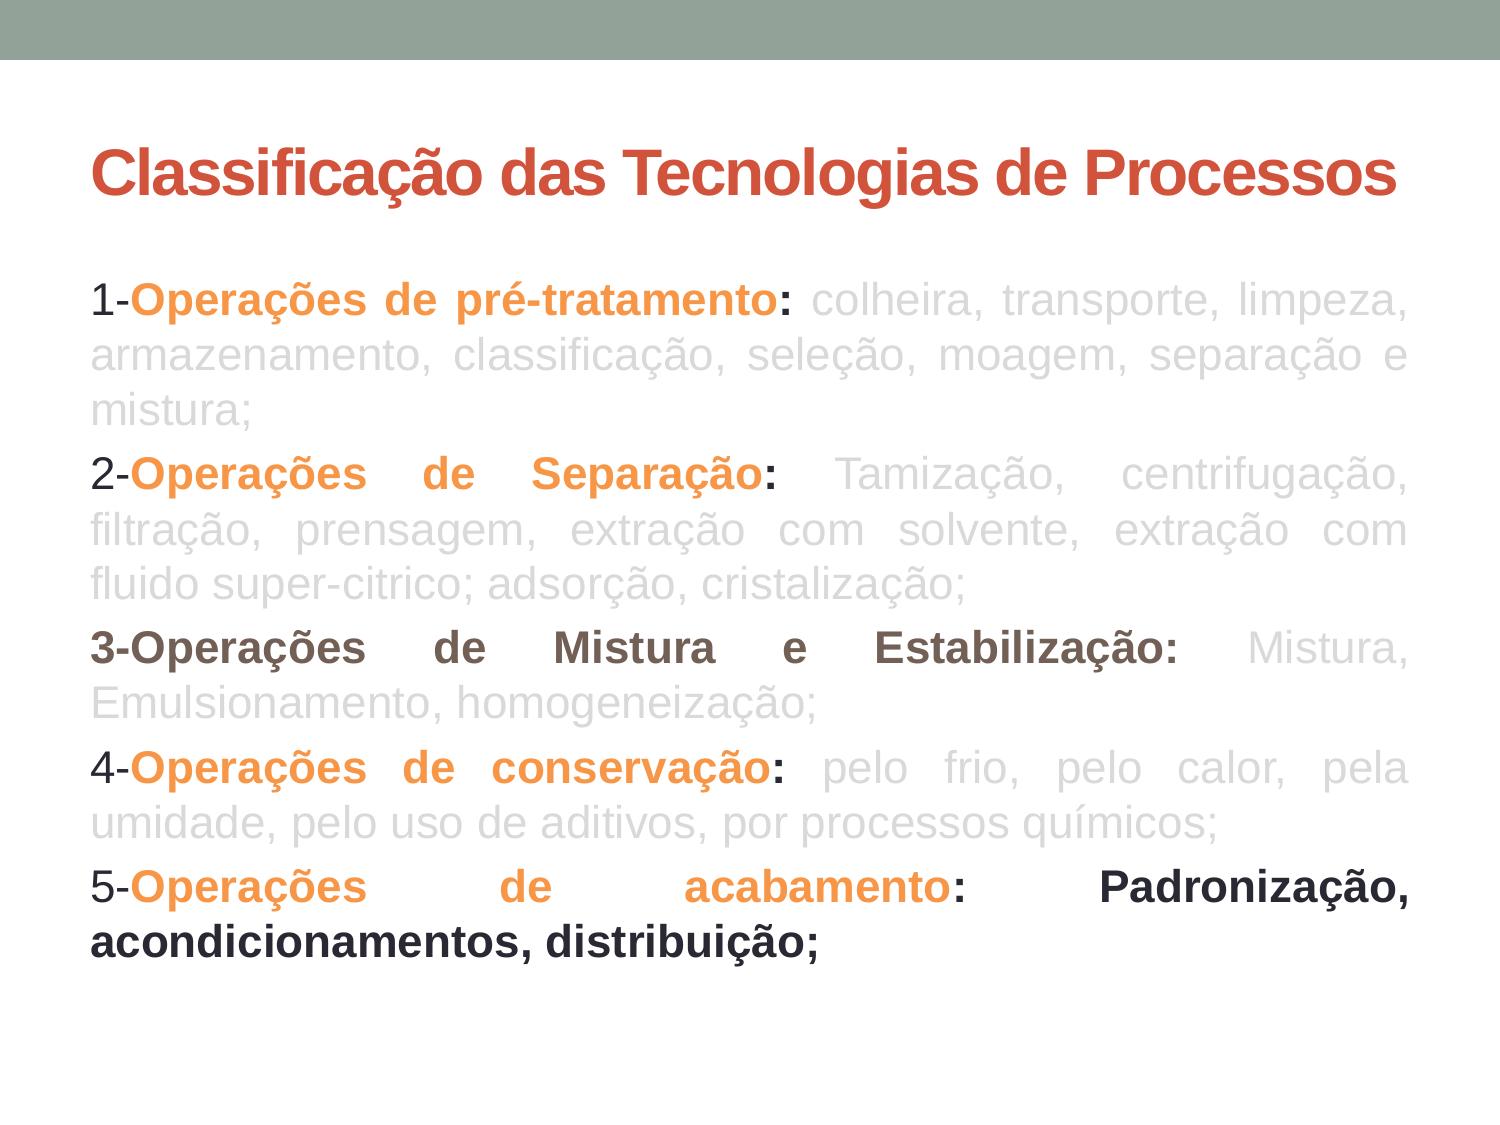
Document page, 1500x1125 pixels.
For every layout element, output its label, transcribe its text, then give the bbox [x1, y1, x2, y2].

title Classificação das Tecnologias de Processos [75, 87, 1425, 250]
list 1-Operações de pré-tratamento: colheira, transporte, limpeza, armazenamento, classificação, seleção, moagem, separação e mistura; 2-Operações de Separação: Tamização, centrifugação, filtração, prensagem, extração com solvente, extração com fluido super-citrico; adsorção, cristalização; 3-Operações de Mistura e Estabilização: Mistura, Emulsionamento, homogeneização; 4-Operações de conservação: pelo frio, pelo calor, pela umidade, pelo uso de aditivos, por processos químicos; 5-Operações de acabamento: Padronização, acondicionamentos, distribuição; [75, 262, 1425, 1076]
